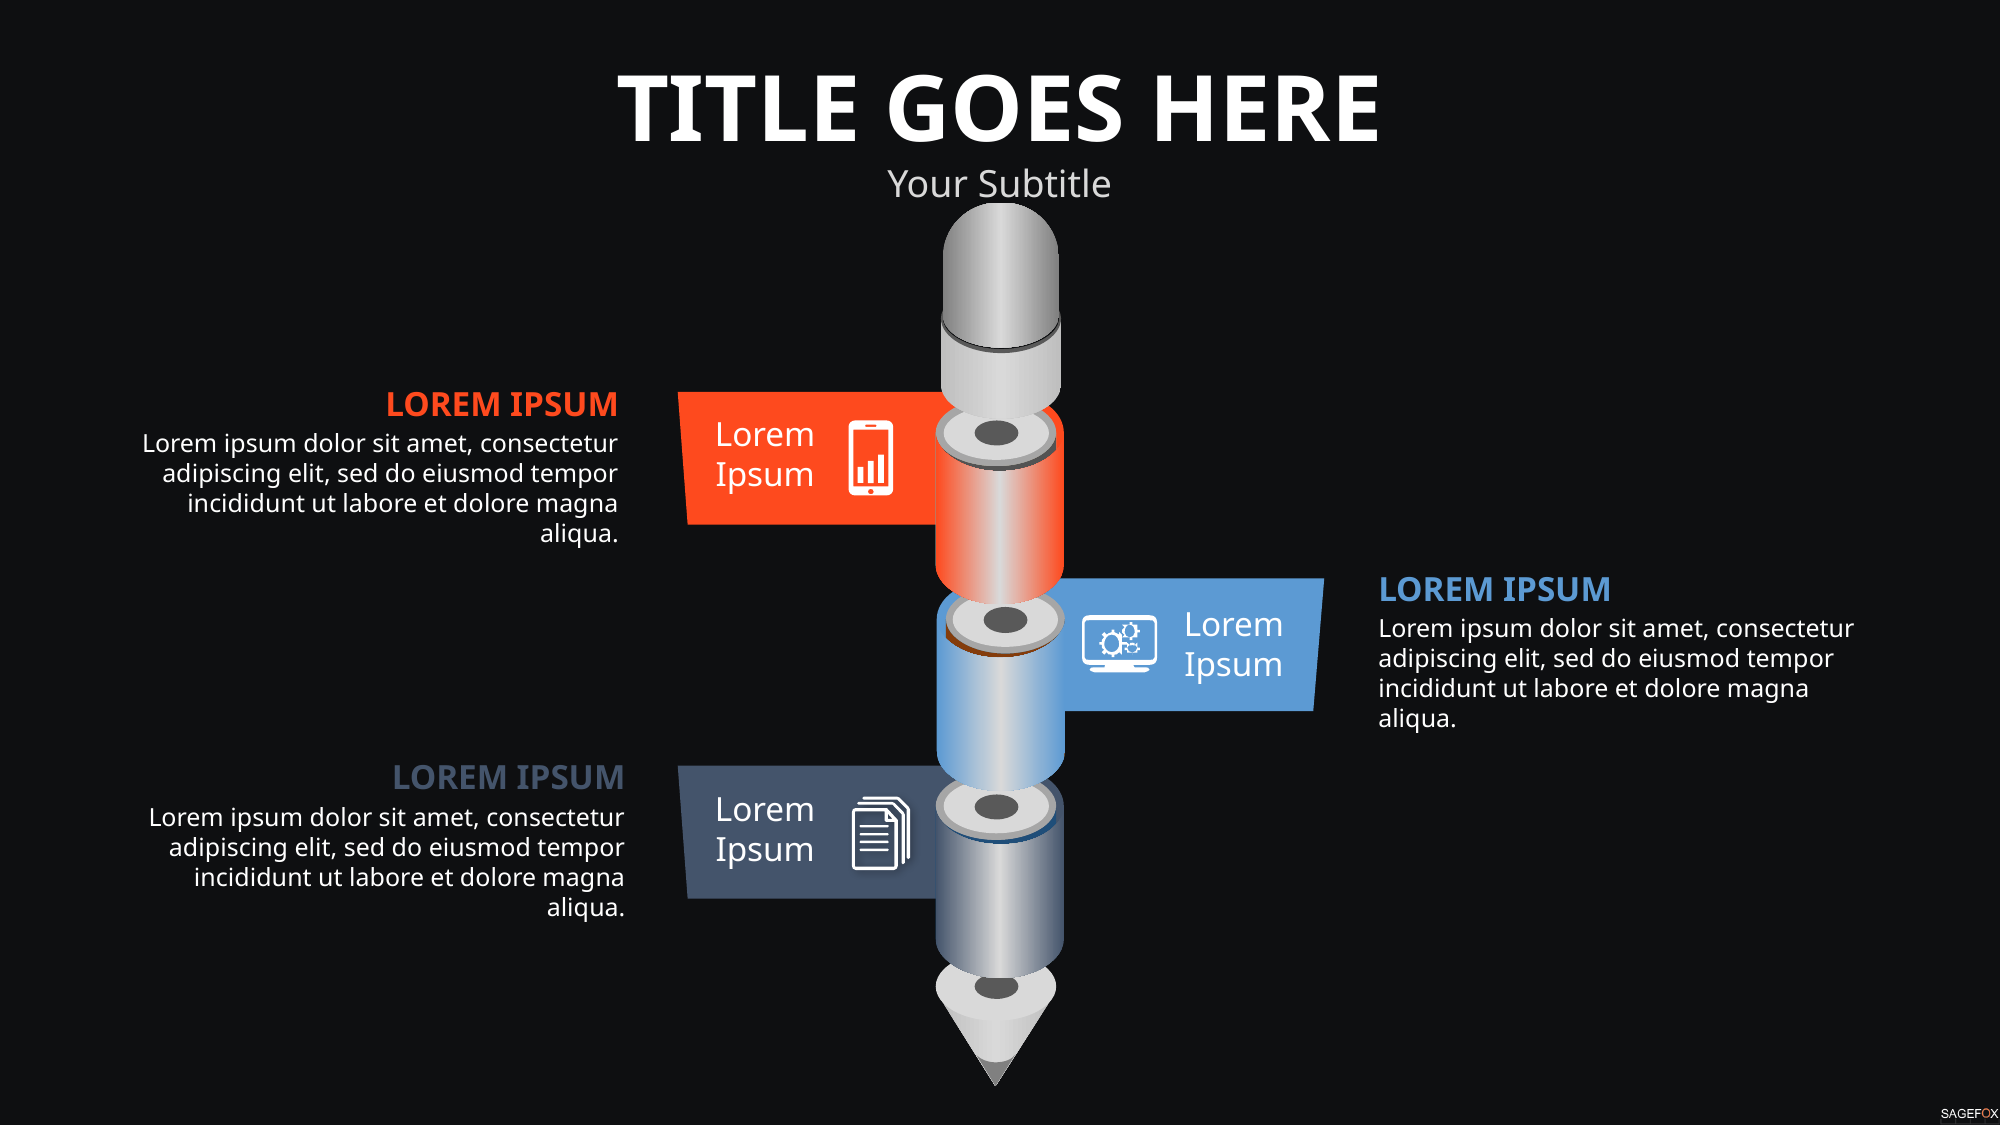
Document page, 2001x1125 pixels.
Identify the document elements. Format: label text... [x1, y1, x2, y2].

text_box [677, 391, 1064, 606]
text_box LOREM IPSUM Lorem ipsum dolor sit amet, consectetur adipiscing elit, sed do eiusmod tempor incididunt ut labore et dolore magna aliqua. [110, 378, 629, 553]
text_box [677, 765, 1064, 980]
text_box TITLE GOES HERE Your Subtitle [548, 42, 1452, 212]
text_box LOREM IPSUM Lorem ipsum dolor sit amet, consectetur adipiscing elit, sed do eiusmod tempor incididunt ut labore et dolore magna aliqua. [116, 751, 636, 927]
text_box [935, 980, 1057, 1087]
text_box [936, 578, 1325, 793]
picture [1939, 1108, 2000, 1125]
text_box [848, 420, 894, 496]
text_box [1082, 615, 1158, 673]
text_box LOREM IPSUM Lorem ipsum dolor sit amet, consectetur adipiscing elit, sed do eiusmod tempor incididunt ut labore et dolore magna aliqua. [1368, 562, 1888, 738]
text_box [940, 202, 1062, 419]
